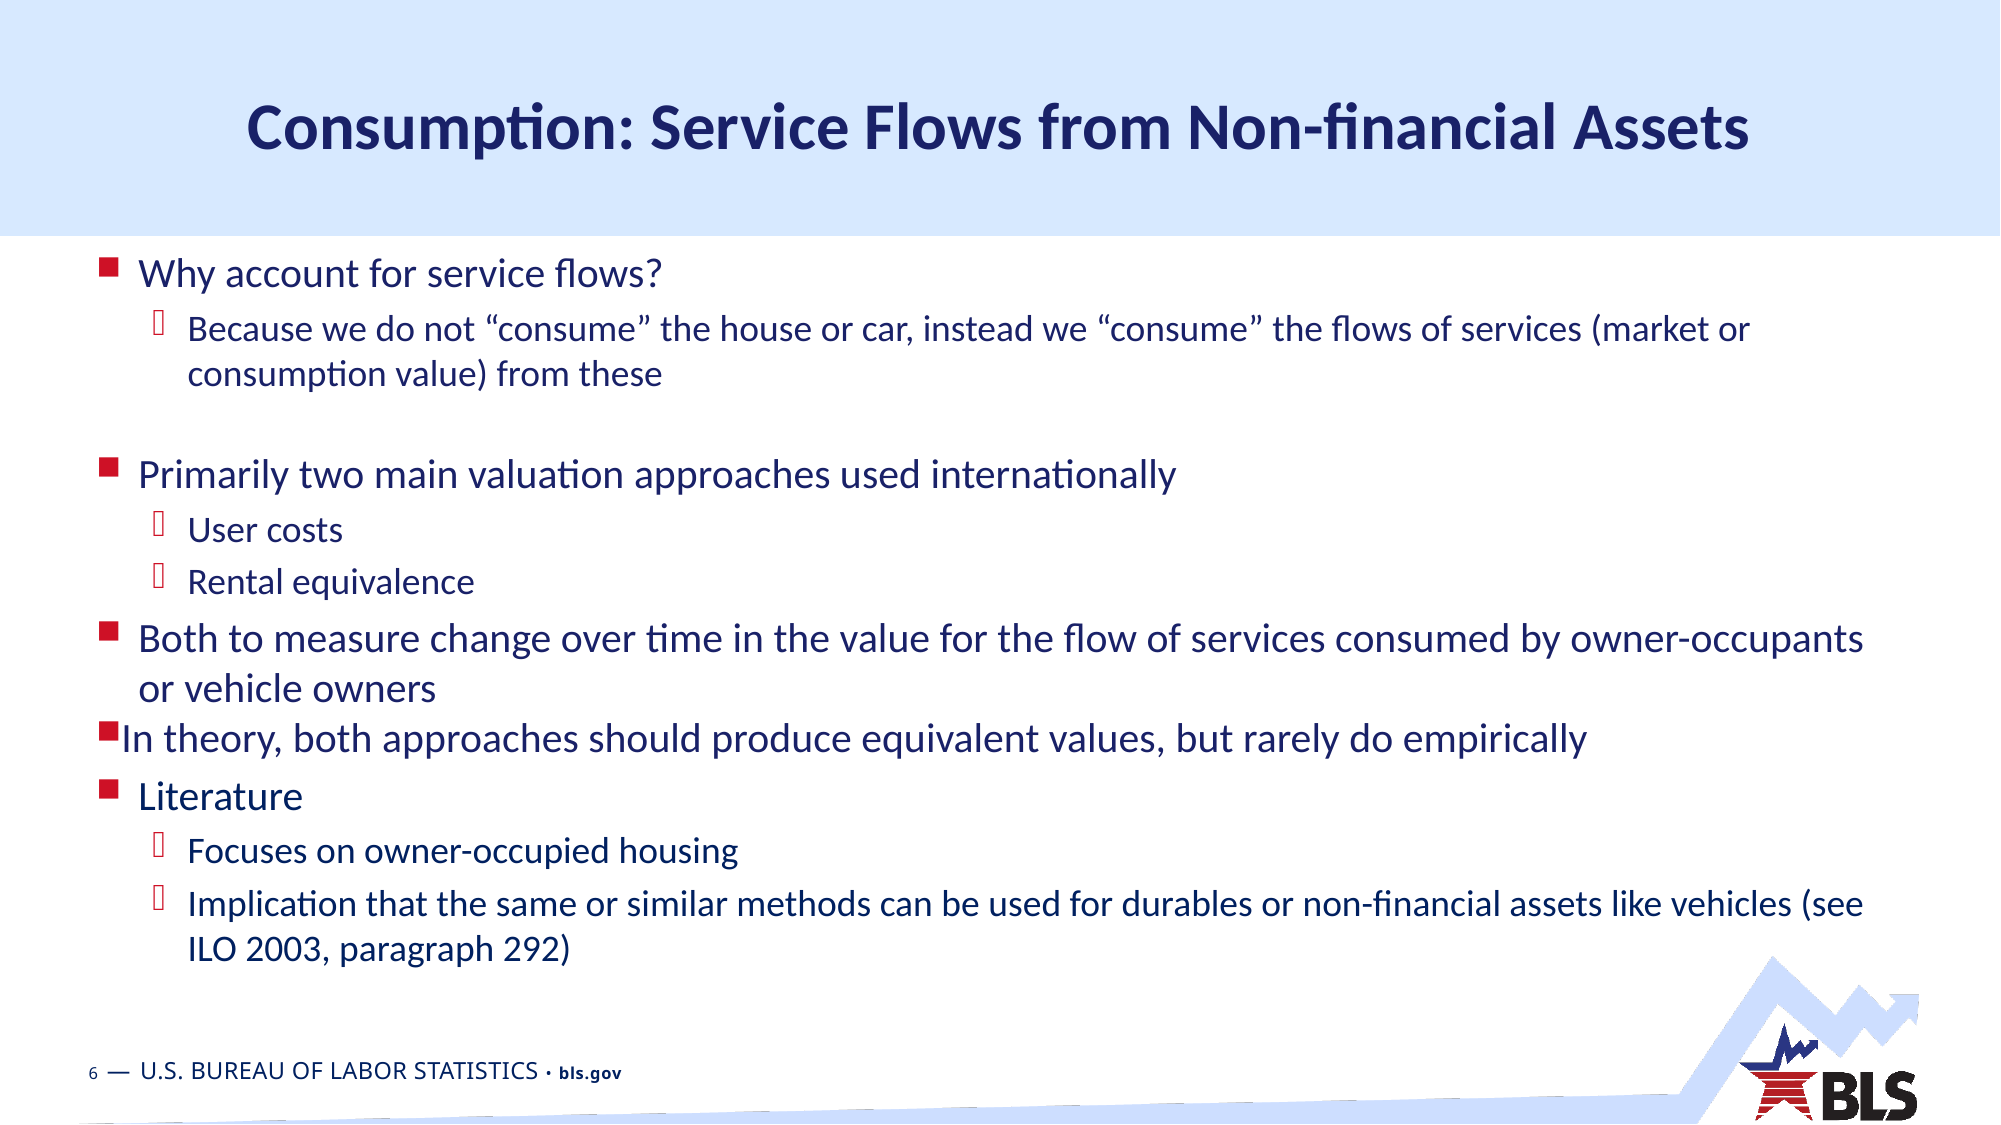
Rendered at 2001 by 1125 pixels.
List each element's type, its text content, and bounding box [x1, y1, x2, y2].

picture [79, 956, 1919, 1124]
title Consumption: Service Flows from Non-financial Assets [80, 74, 1919, 208]
list Why account for service flows? Because we do not “consume” the house or car, instead we “consume” the flows of services (market or consumption value) from these Primarily two main valuation approaches used internationally User costs Rental equivalence Both to measure change over time in the value for the flow of services consumed by owner-occupants or vehicle owners In theory, both approaches should produce equivalent values, but rarely do empirically Literature Focuses on owner-occupied housing Implication that the same or similar methods can be used for durables or non-financial assets like vehicles (see ILO 2003, paragraph 292) [80, 238, 1919, 1051]
